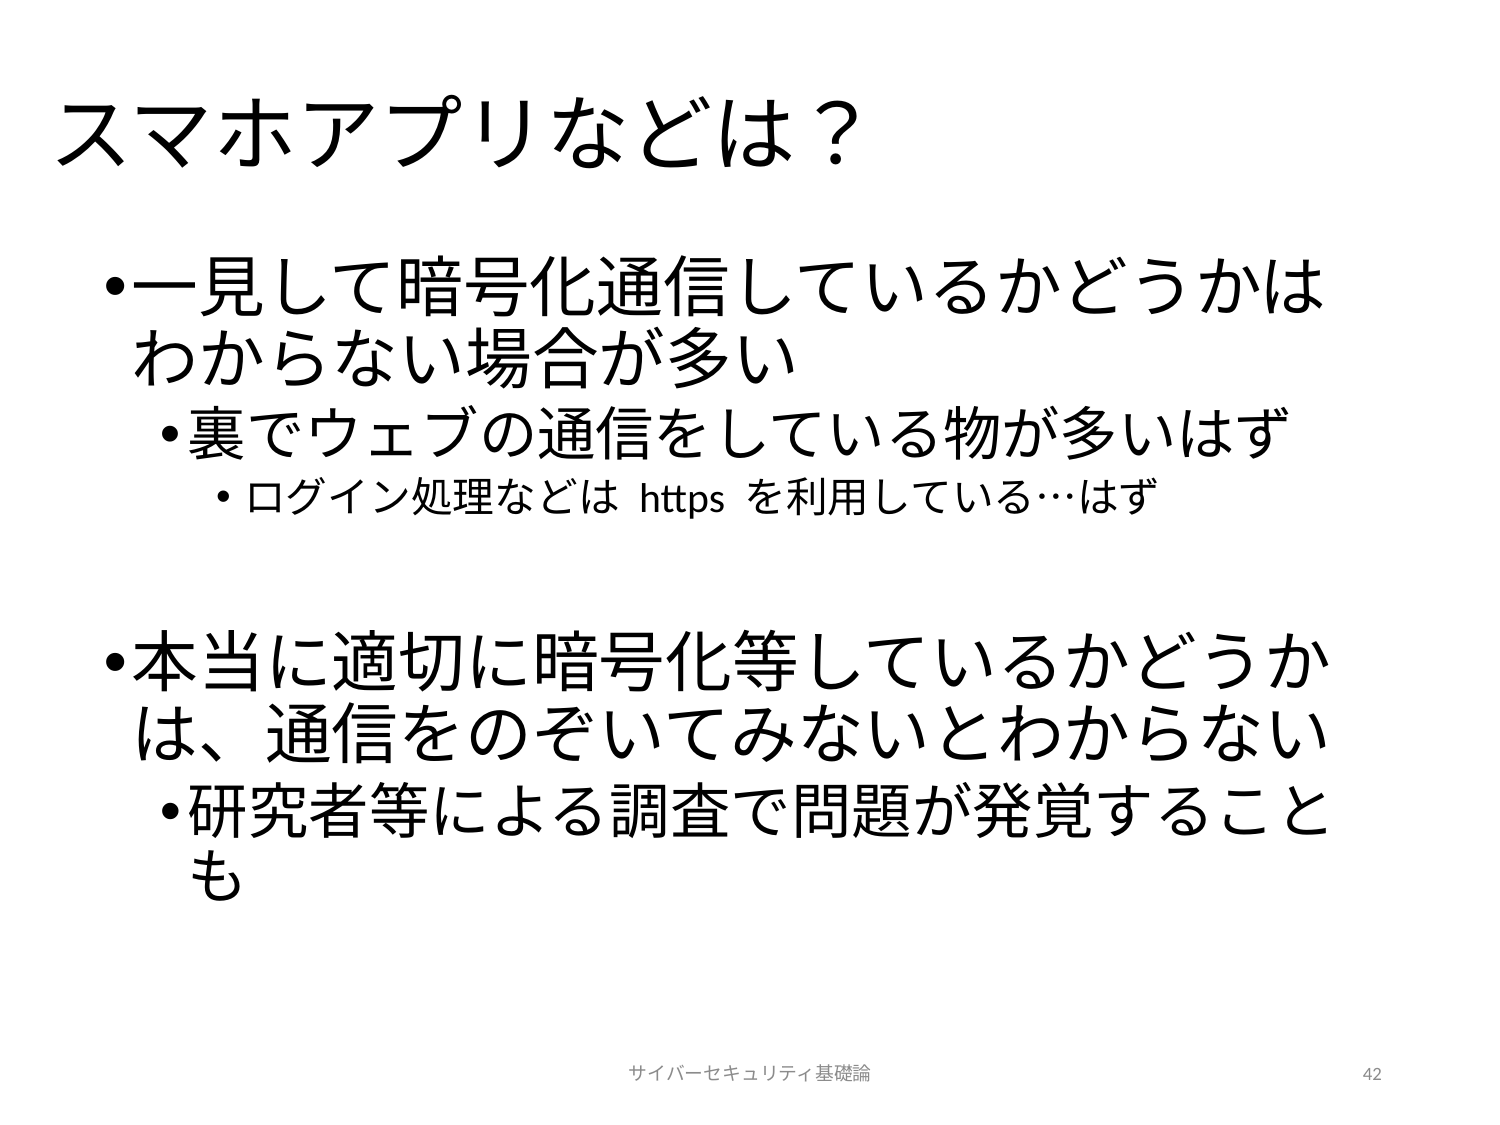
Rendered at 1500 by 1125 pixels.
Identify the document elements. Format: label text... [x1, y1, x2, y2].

slide_number 42 [1059, 1042, 1397, 1103]
title スマホアプリなどは？ [34, 28, 1329, 247]
footer サイバーセキュリティ基礎論 [496, 1042, 1004, 1103]
list 一見して暗号化通信しているかどうかはわからない場合が多い 裏でウェブの通信をしている物が多いはず ログイン処理などは https を利用している…はず 本当に適切に暗号化等しているかどうかは、通信をのぞいてみないとわからない 研究者等による調査で問題が発覚することも [88, 246, 1383, 960]
